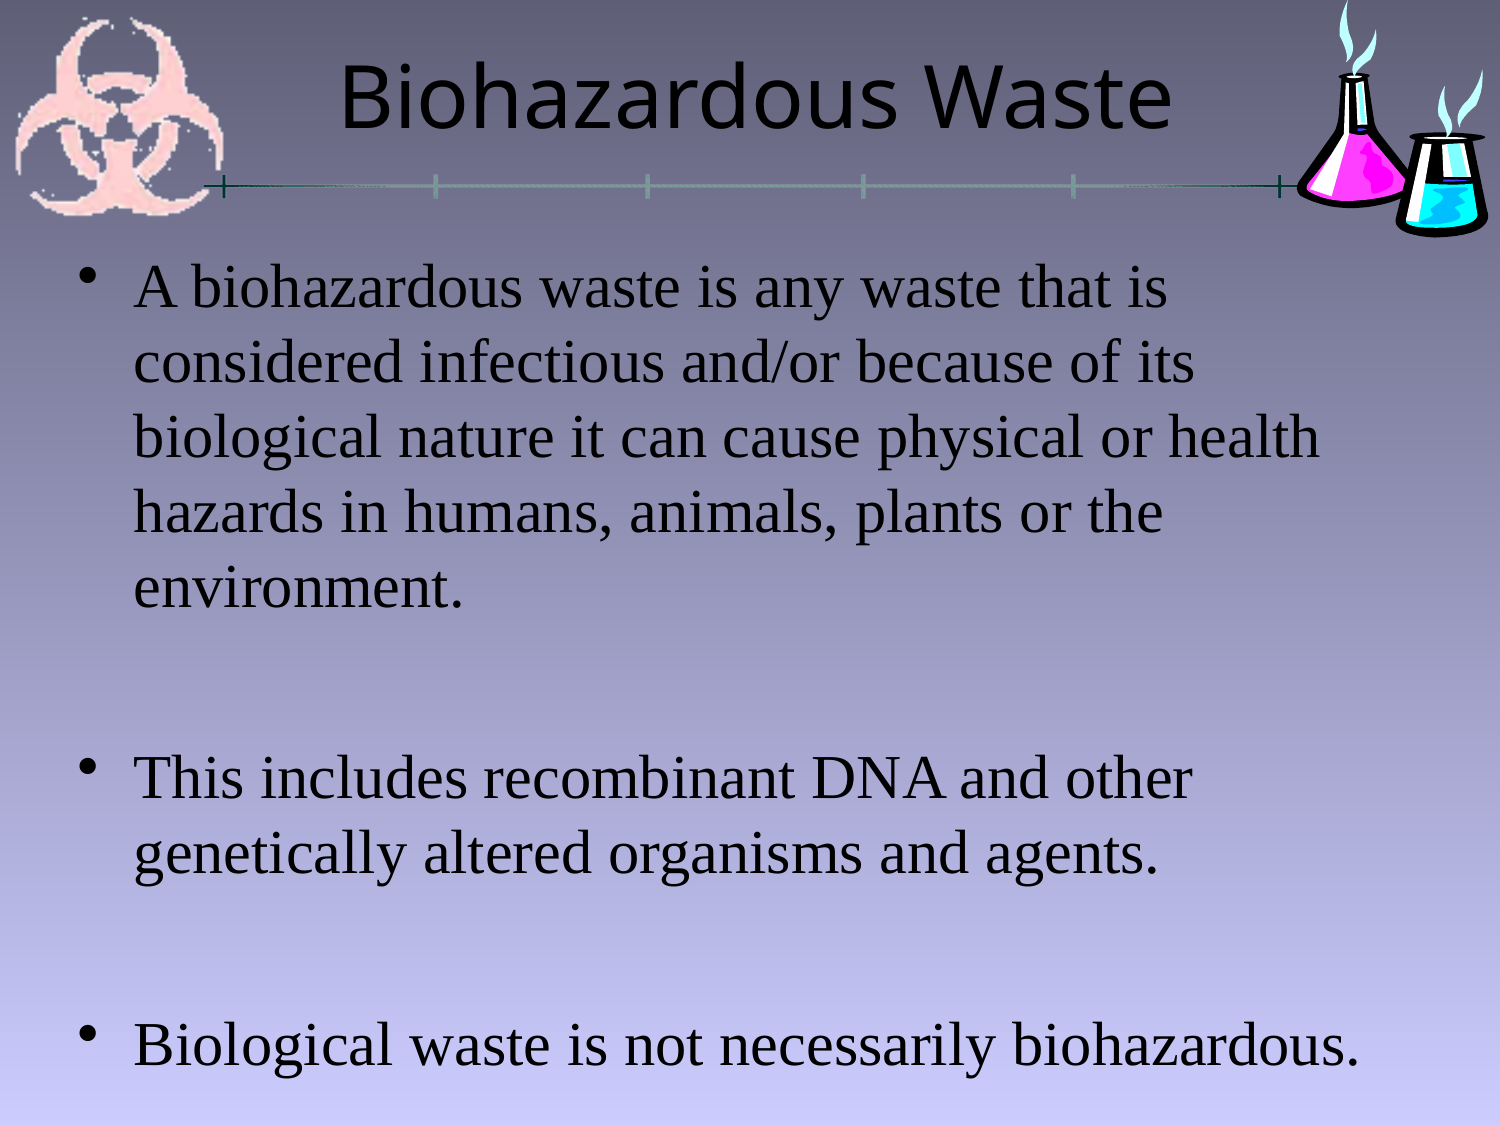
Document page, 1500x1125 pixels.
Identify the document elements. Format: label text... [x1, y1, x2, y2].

list A biohazardous waste is any waste that is considered infectious and/or because of its biological nature it can cause physical or health hazards in humans, animals, plants or the environment. This includes recombinant DNA and other genetically altered organisms and agents. Biological waste is not necessarily biohazardous. [62, 237, 1438, 1088]
title Biohazardous Waste [224, 0, 1288, 188]
picture [0, 0, 1325, 233]
